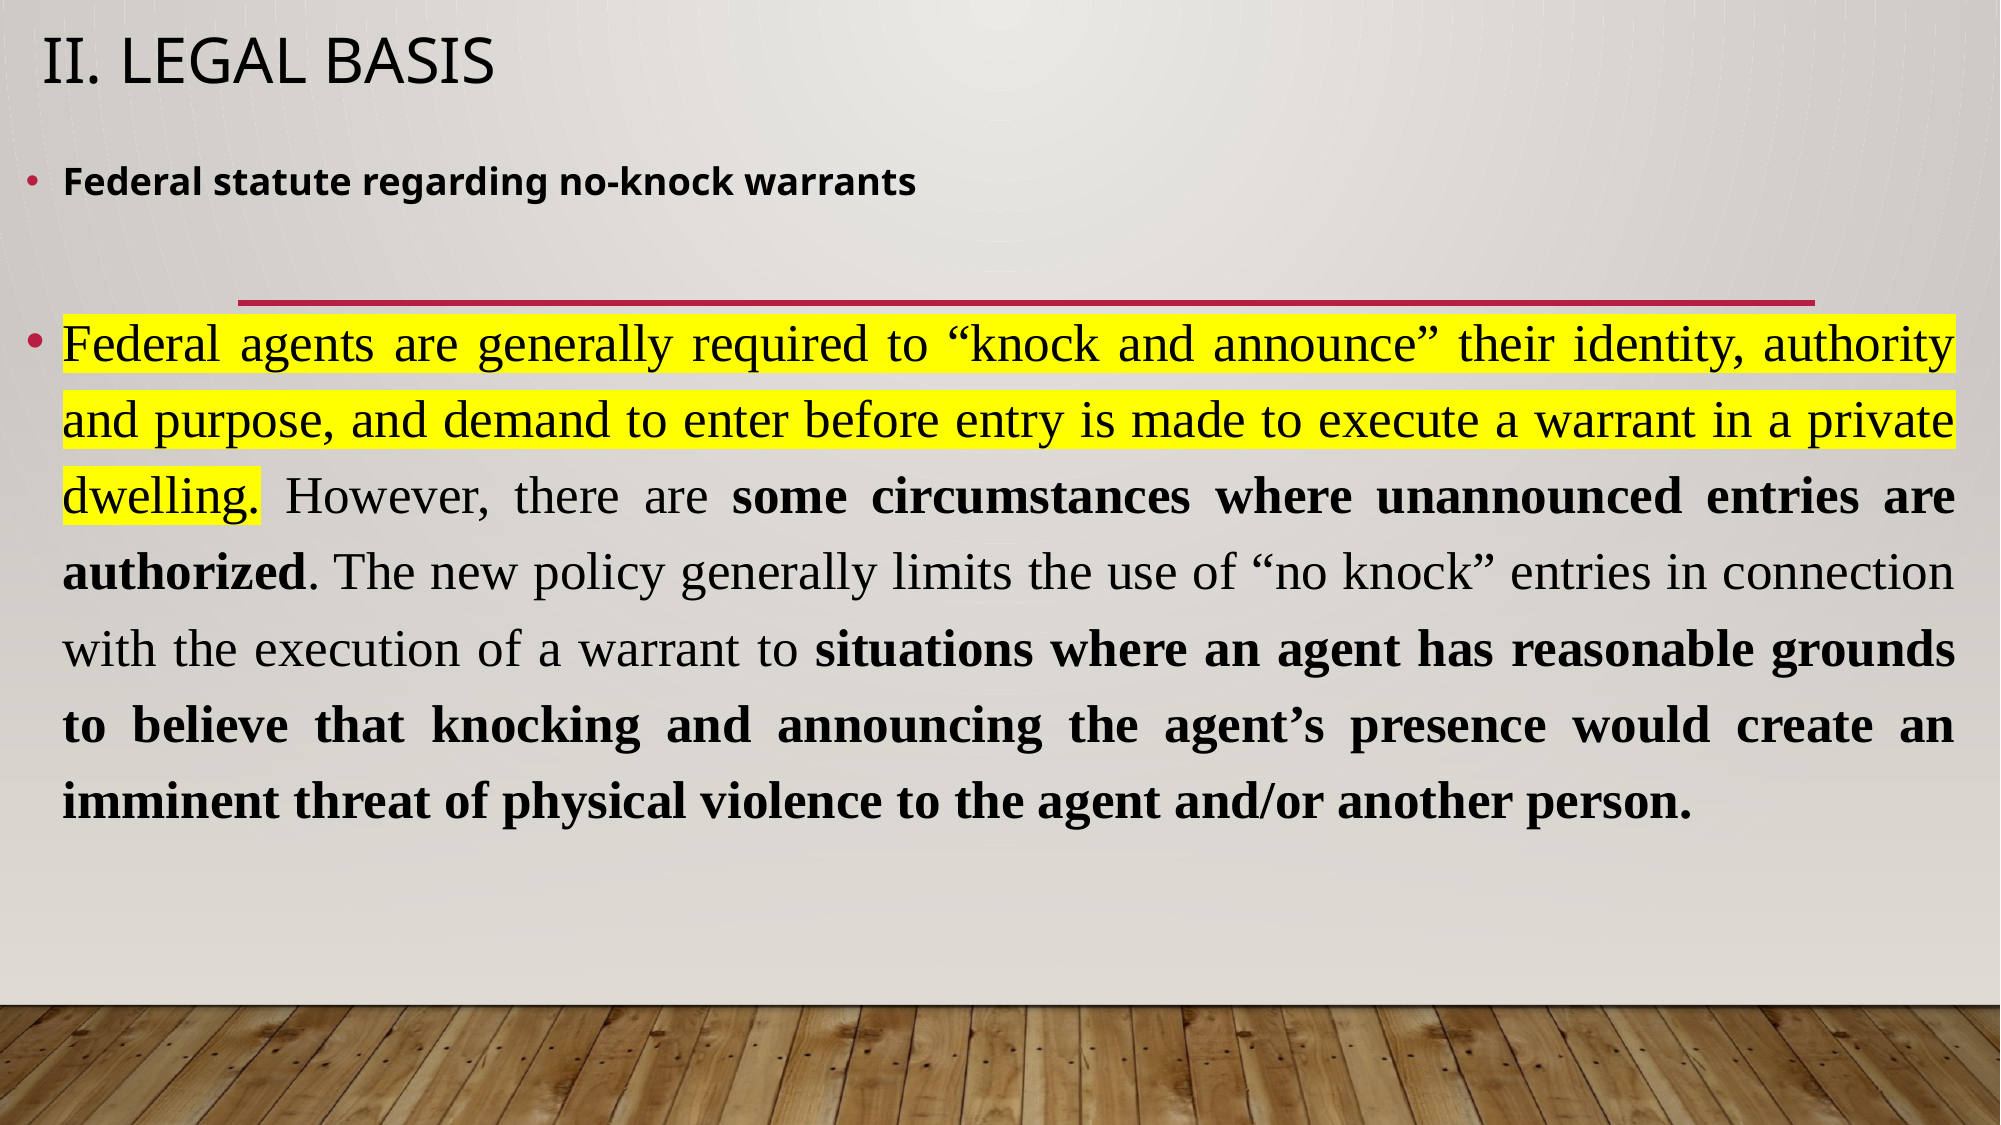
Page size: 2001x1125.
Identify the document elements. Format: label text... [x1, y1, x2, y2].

title ii. Legal basis [27, 21, 2000, 106]
list Federal statute regarding no-knock warrants Federal agents are generally required to “knock and announce” their identity, authority and purpose, and demand to enter before entry is made to execute a warrant in a private dwelling. However, there are some circumstances where unannounced entries are authorized. The new policy generally limits the use of “no knock” entries in connection with the execution of a warrant to situations where an agent has reasonable grounds to believe that knocking and announcing the agent’s presence would create an imminent threat of physical violence to the agent and/or another person. [10, 140, 1972, 897]
picture [0, 1005, 2000, 1125]
